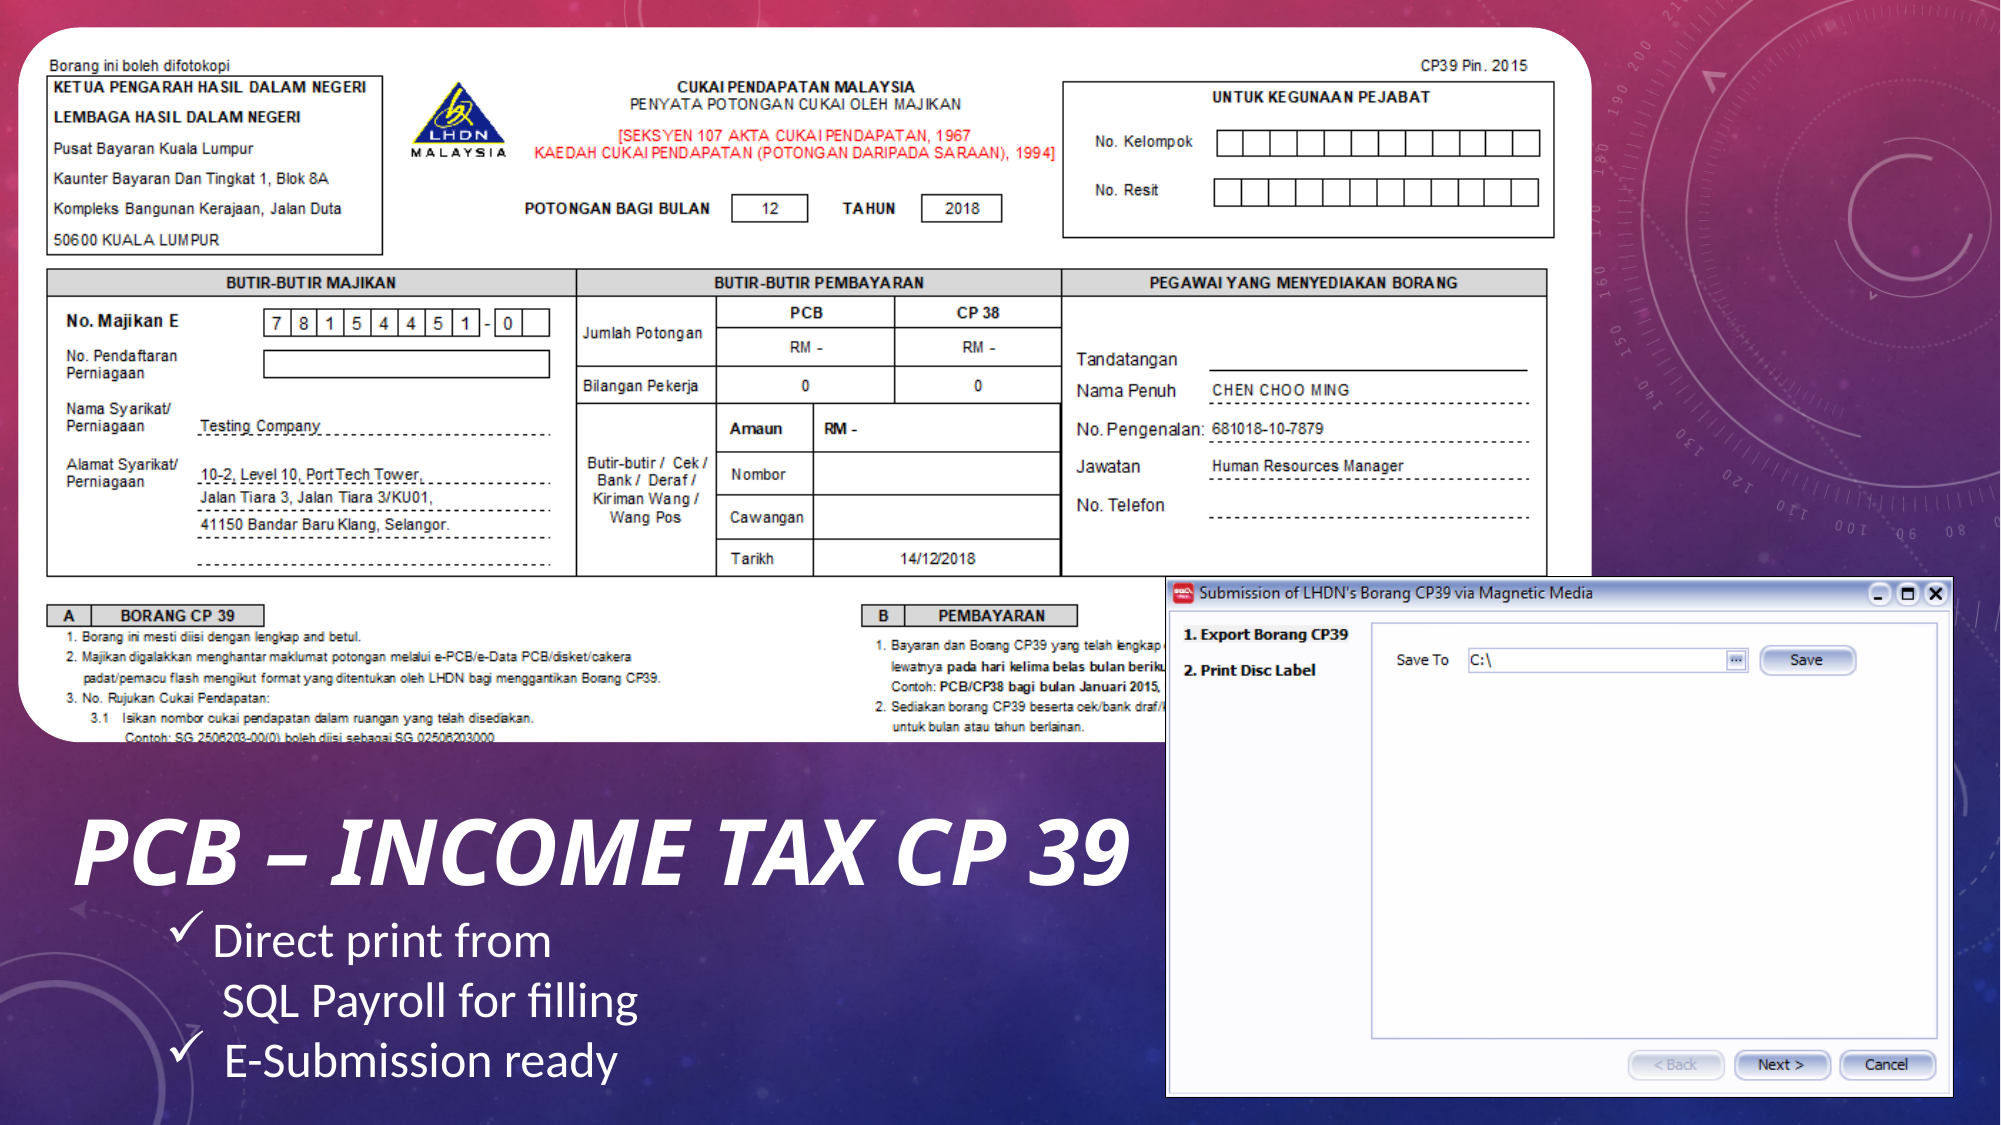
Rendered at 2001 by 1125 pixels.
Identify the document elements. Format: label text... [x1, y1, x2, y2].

text_box PCB – INCOME TAX CP 39 [18, 786, 1159, 912]
picture [0, 0, 2001, 1125]
text_box Direct print from SQL Payroll for filling E-Submission ready [150, 900, 718, 1096]
